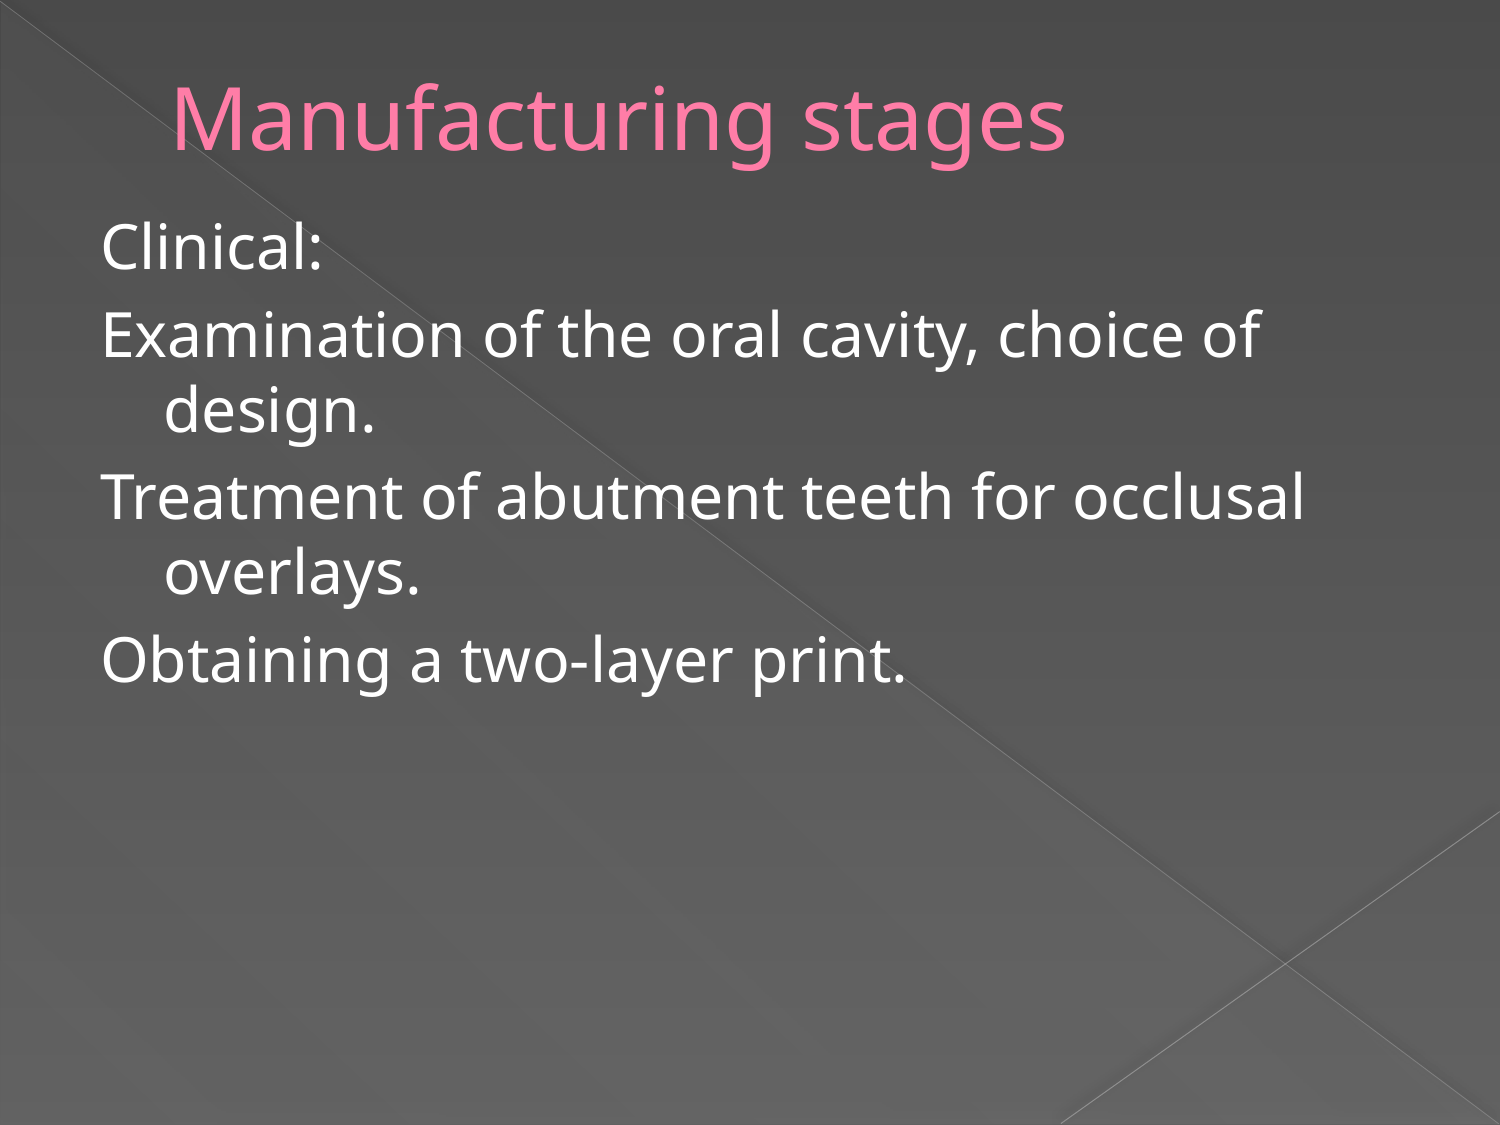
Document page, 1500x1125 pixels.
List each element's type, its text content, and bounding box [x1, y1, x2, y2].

title Manufacturing stages [75, 43, 1425, 188]
list Clinical: Examination of the oral cavity, choice of design. Treatment of abutment teeth for occlusal overlays. Obtaining a two-layer print. [75, 200, 1425, 1059]
